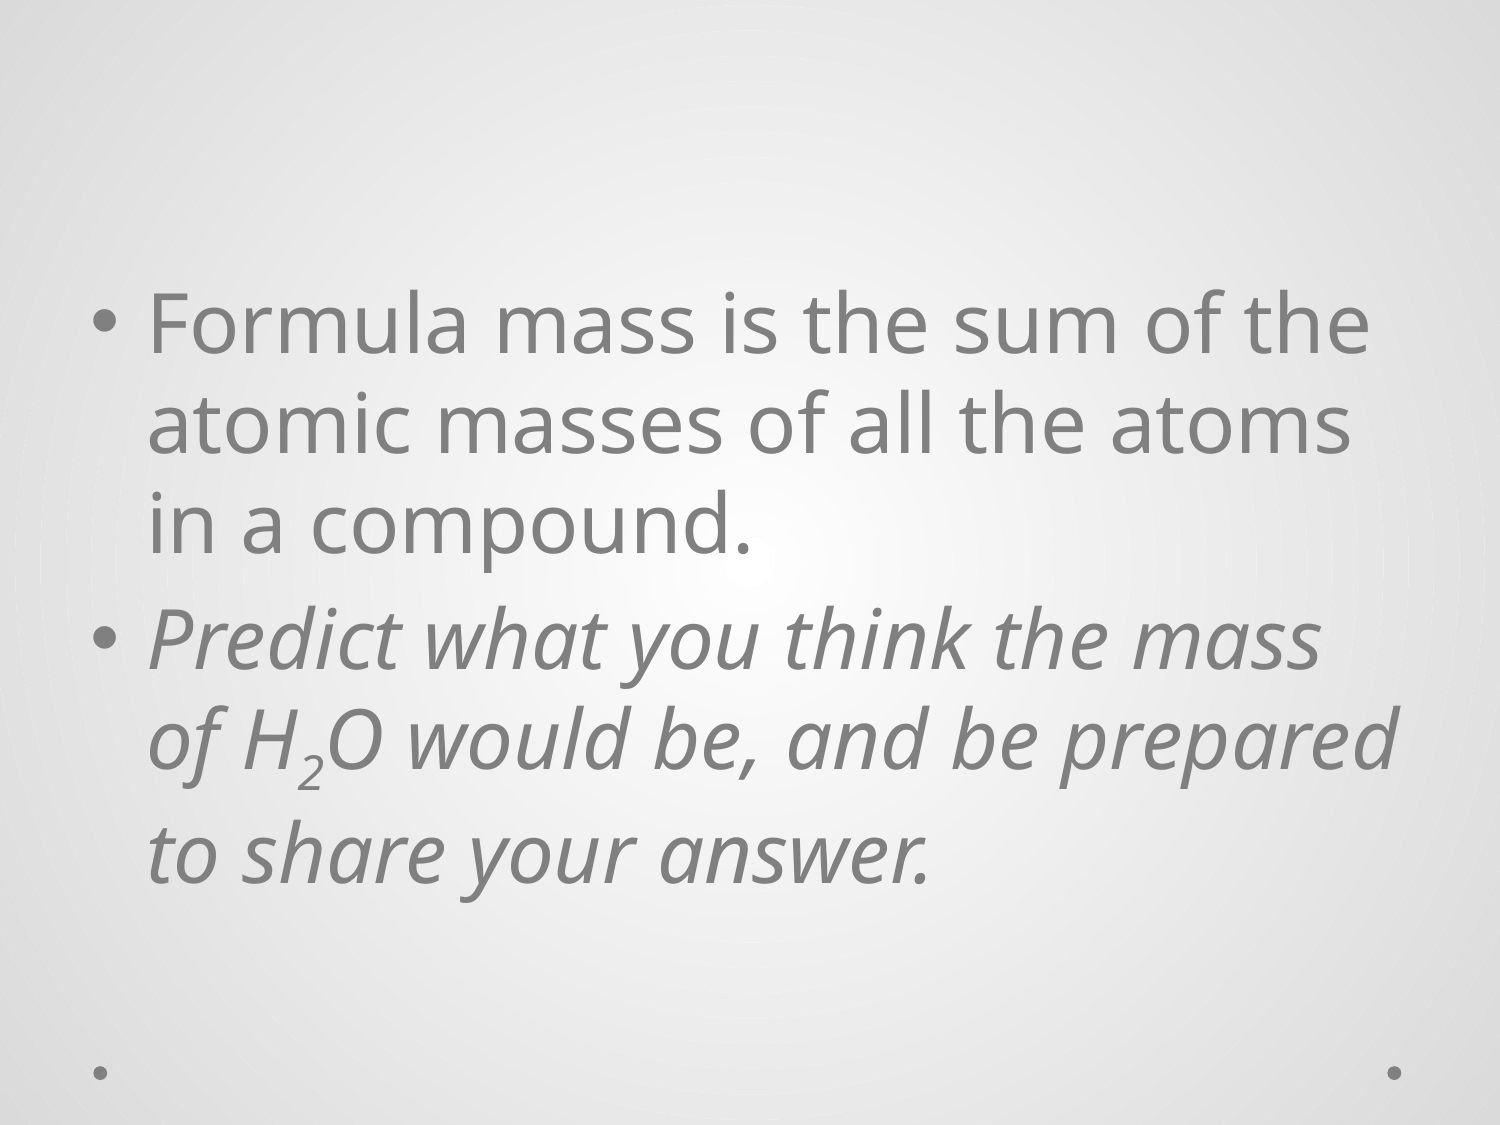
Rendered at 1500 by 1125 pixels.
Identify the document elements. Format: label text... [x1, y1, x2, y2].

list Formula mass is the sum of the atomic masses of all the atoms in a compound. Predict what you think the mass of H2O would be, and be prepared to share your answer. [75, 262, 1425, 1005]
